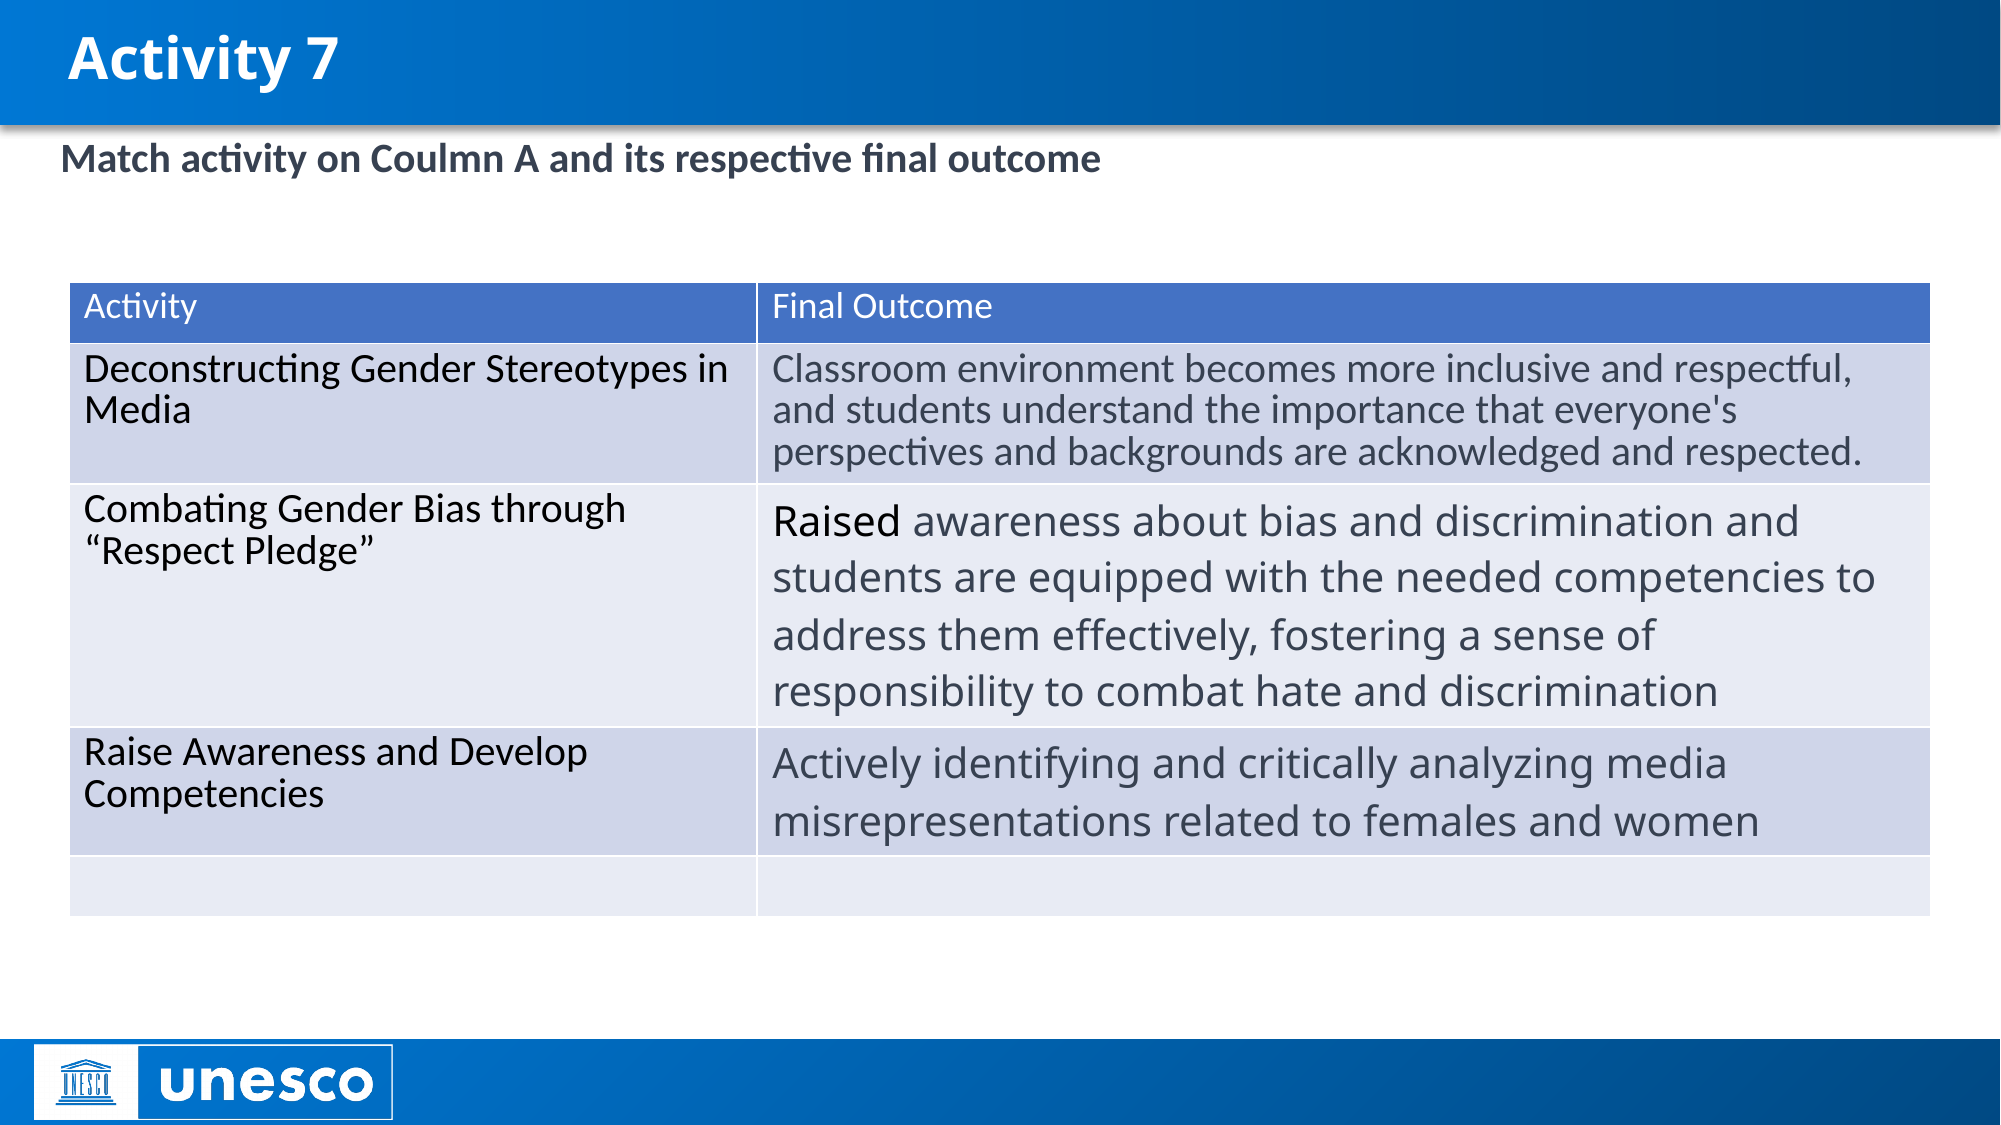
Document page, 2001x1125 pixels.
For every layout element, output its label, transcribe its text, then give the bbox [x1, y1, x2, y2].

title Activity 7 [69, 24, 1931, 100]
table_cell Actively identifying and critically analyzing media misrepresentations related to females and women [758, 728, 1930, 855]
table_cell Combating Gender Bias through “Respect Pledge” [70, 485, 756, 726]
table_cell [70, 857, 756, 916]
table_cell [758, 857, 1930, 916]
list Match activity on Coulmn A and its respective final outcome [45, 128, 1908, 927]
table_cell Classroom environment becomes more inclusive and respectful, and students understand the importance that everyone's perspectives and backgrounds are acknowledged and respected. [758, 344, 1930, 483]
table_header Activity [70, 283, 756, 343]
table_cell Raised awareness about bias and discrimination and students are equipped with the needed competencies to address them effectively, fostering a sense of responsibility to combat hate and discrimination [758, 485, 1930, 726]
table_cell Deconstructing Gender Stereotypes in Media [70, 344, 756, 483]
table_cell Raise Awareness and Develop Competencies [70, 728, 756, 855]
table_header Final Outcome [758, 283, 1930, 343]
picture [34, 1044, 393, 1120]
